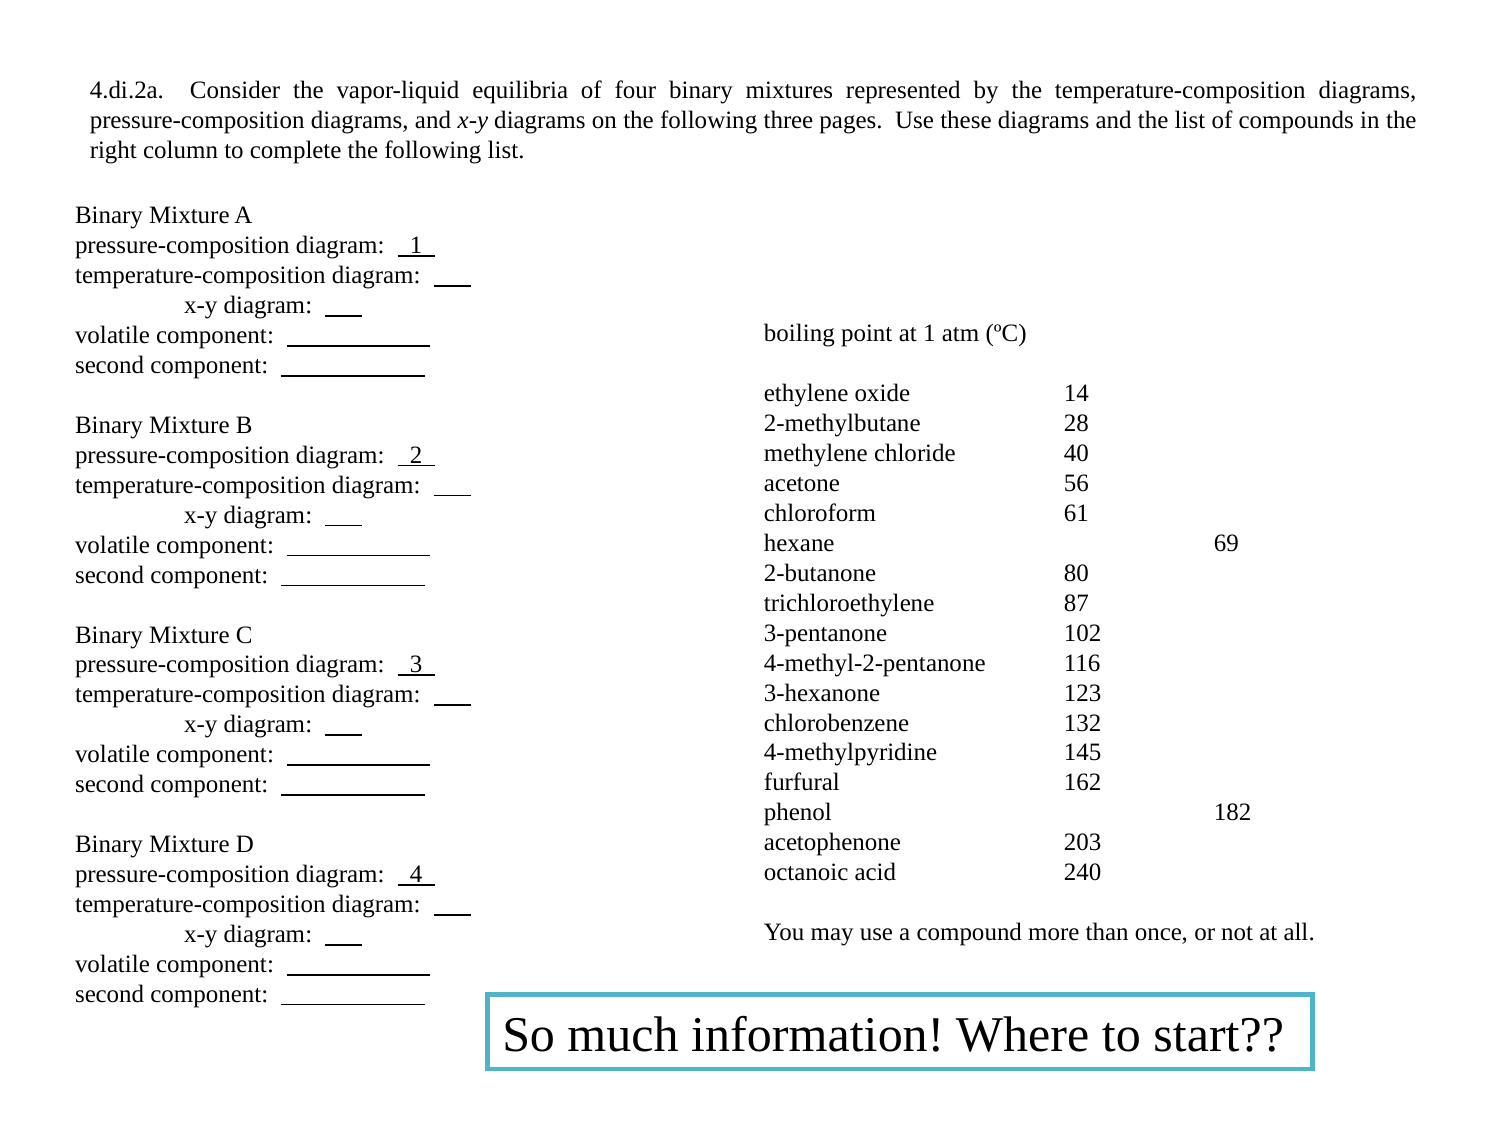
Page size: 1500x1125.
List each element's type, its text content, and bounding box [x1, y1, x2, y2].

text_box So much information! Where to start?? [487, 994, 1313, 1069]
text_box boiling point at 1 atm (ºC) ethylene oxide 14 2-methylbutane 28 methylene chloride 40 acetone 56 chloroform 61 hexane 69 2-butanone 80 trichloroethylene 87 3-pentanone 102 4-methyl-2-pentanone 116 3-hexanone 123 chlorobenzene 132 4-methylpyridine 145 furfural 162 phenol 182 acetophenone 203 octanoic acid 240 You may use a compound more than once, or not at all. [749, 309, 1400, 953]
text_box 4.di.2a. Consider the vapor-liquid equilibria of four binary mixtures represented by the temperature-composition diagrams, pressure-composition diagrams, and x-y diagrams on the following three pages. Use these diagrams and the list of compounds in the right column to complete the following list. [74, 66, 1433, 171]
text_box Binary Mixture A pressure-composition diagram: 1 temperature-composition diagram: x-y diagram: volatile component: second component: Binary Mixture B pressure-composition diagram: 2 temperature-composition diagram: x-y diagram: volatile component: second component: Binary Mixture C pressure-composition diagram: 3 temperature-composition diagram: x-y diagram: volatile component: second component: Binary Mixture D pressure-composition diagram: 4 temperature-composition diagram: x-y diagram: volatile component: second component: [0, 105, 888, 1125]
